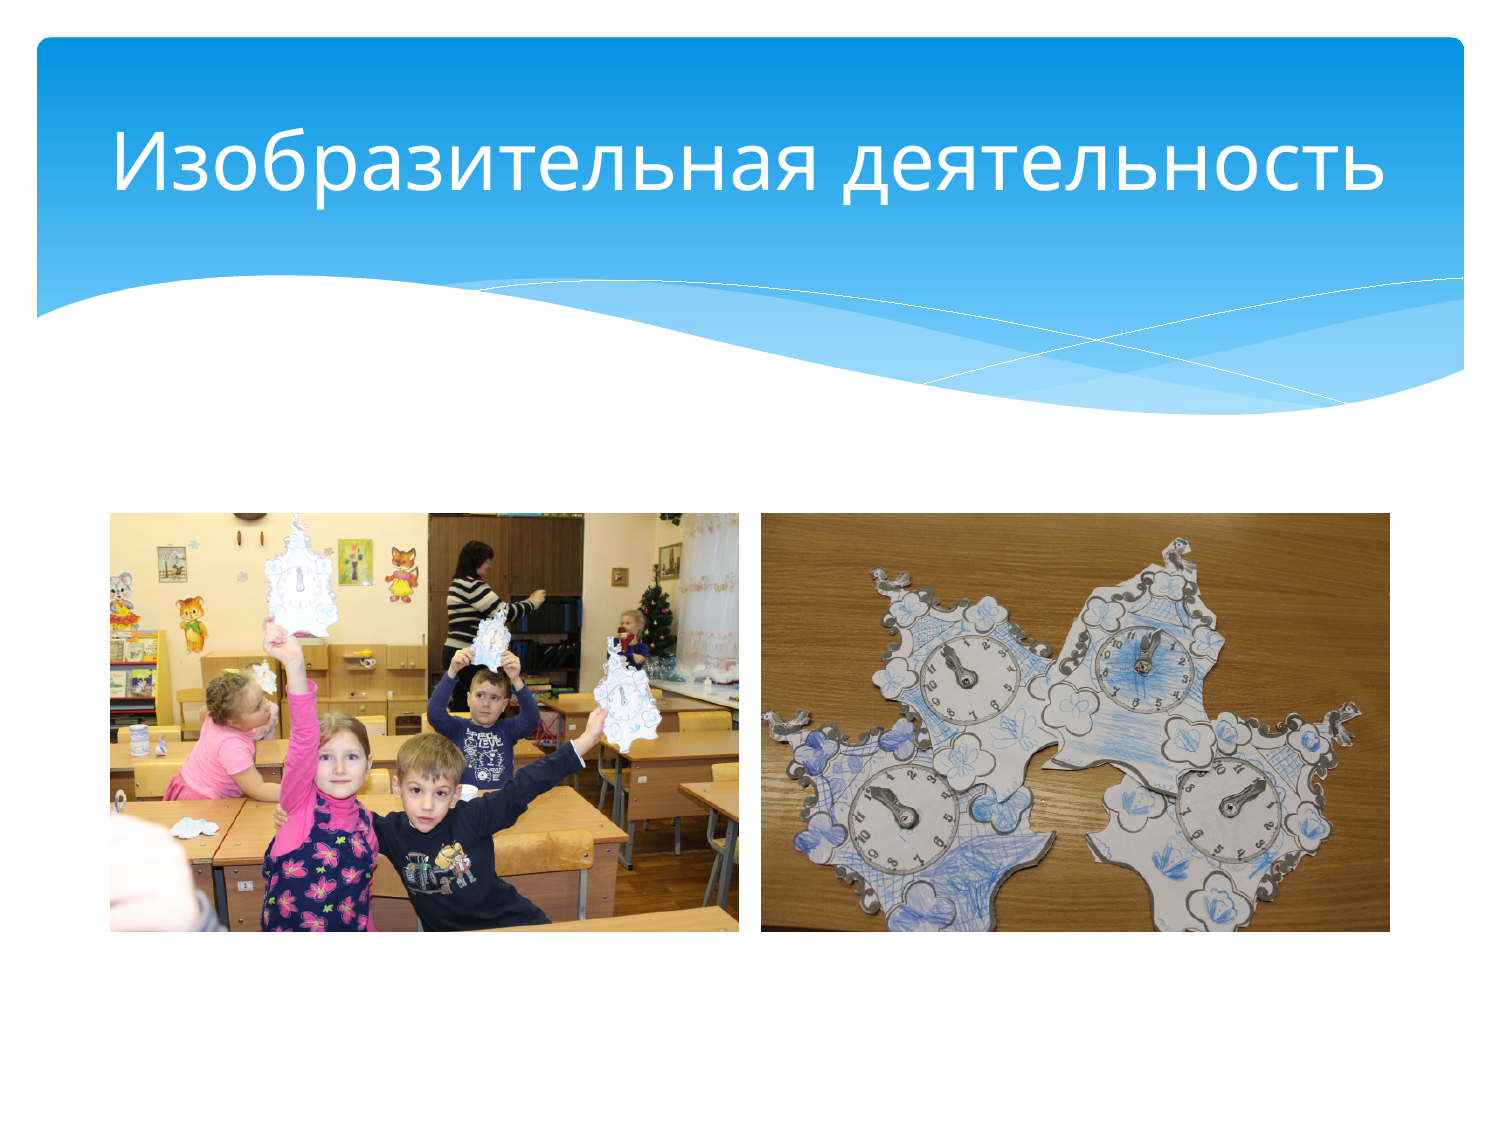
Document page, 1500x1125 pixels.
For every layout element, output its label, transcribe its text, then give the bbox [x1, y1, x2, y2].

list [761, 512, 1390, 932]
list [110, 512, 739, 932]
title Изобразительная деятельность [75, 55, 1425, 261]
